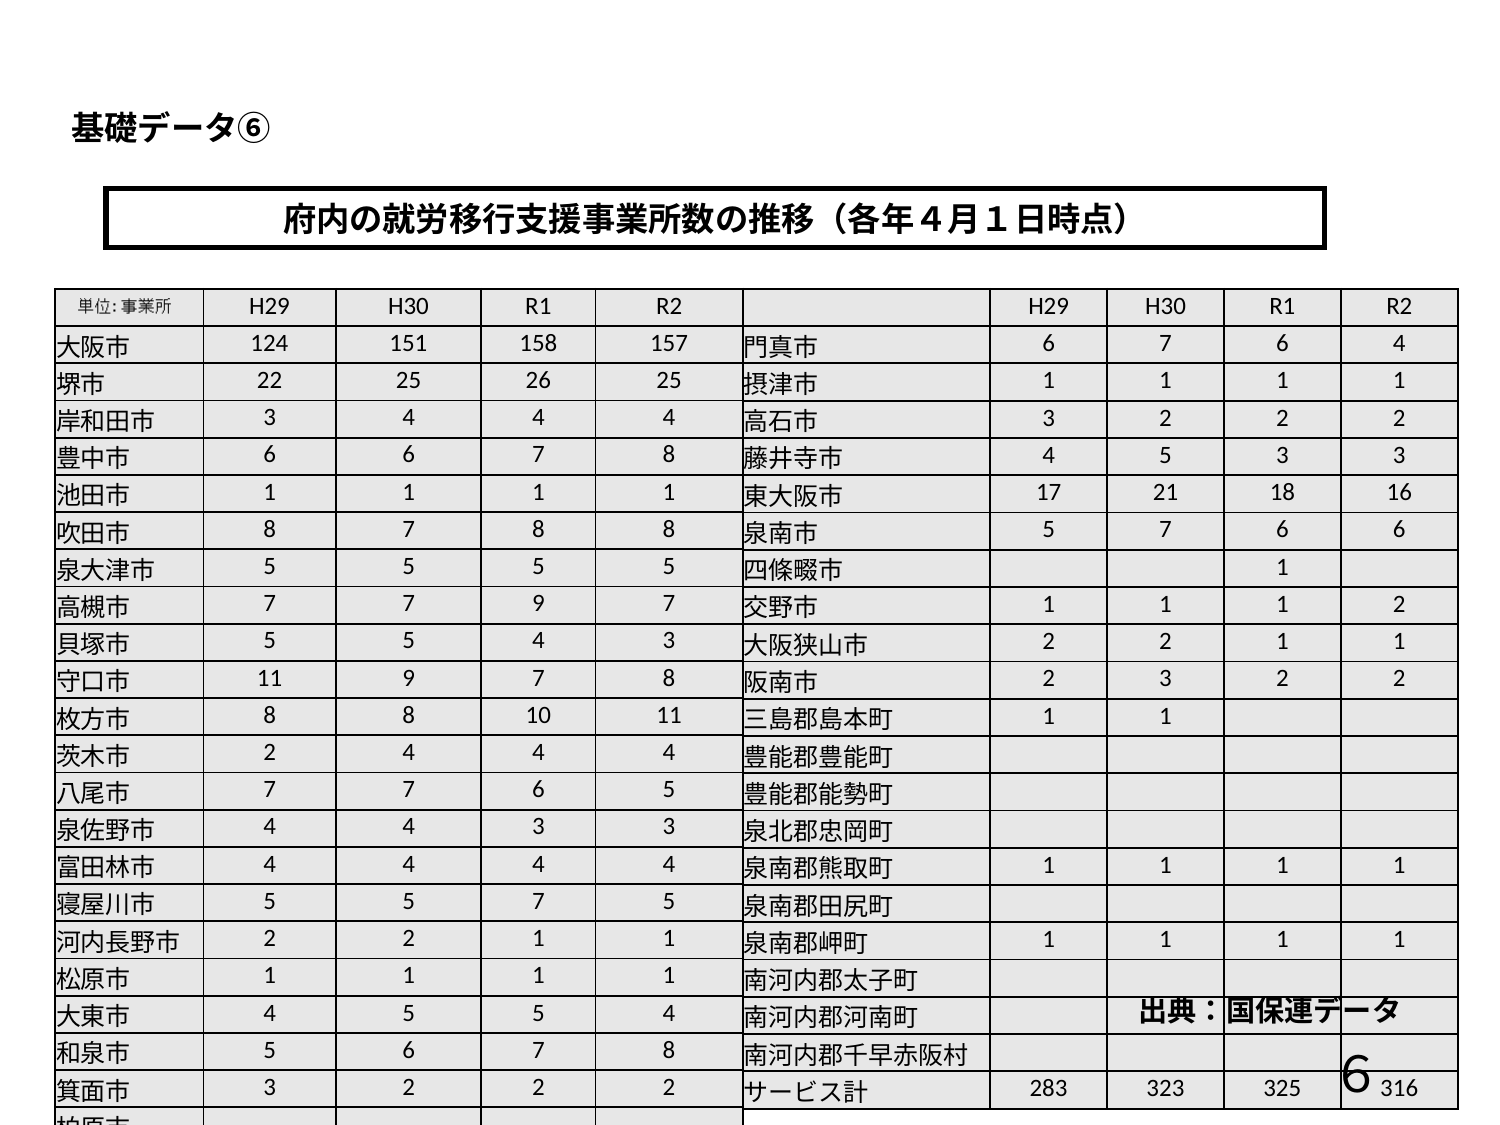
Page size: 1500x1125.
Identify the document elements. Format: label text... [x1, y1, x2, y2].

table_cell 1 [1225, 625, 1340, 661]
table_cell [1225, 811, 1340, 847]
table_cell 摂津市 [744, 364, 989, 400]
table_cell 泉北郡忠岡町 [744, 811, 989, 847]
table_cell [991, 811, 1106, 847]
table_cell [1108, 737, 1223, 772]
table_cell 3 [204, 1071, 335, 1106]
table_cell 泉南市 [744, 513, 989, 549]
table_cell 2 [596, 1071, 742, 1106]
table_cell 貝塚市 [56, 625, 203, 660]
table_cell 7 [337, 773, 480, 809]
table_cell 6 [204, 439, 335, 474]
table_cell 泉南郡熊取町 [744, 849, 989, 884]
table_cell 8 [596, 513, 742, 548]
table_cell 7 [596, 587, 742, 623]
table_cell 岸和田市 [56, 401, 203, 437]
table_cell 1 [596, 922, 742, 958]
table_cell 22 [204, 364, 335, 400]
table_cell [991, 1035, 1106, 1070]
table_cell [1342, 811, 1457, 847]
table_cell 池田市 [56, 476, 203, 511]
table_cell 11 [204, 662, 335, 697]
table_header [56, 290, 62, 325]
table_cell [1342, 886, 1457, 921]
table_cell 南河内郡太子町 [744, 960, 989, 996]
table_header H30 [337, 290, 480, 325]
table_cell 豊能郡豊能町 [744, 737, 989, 772]
table_cell 4 [204, 811, 335, 846]
table_cell 124 [204, 327, 335, 362]
table_cell 2 [1342, 662, 1457, 698]
table_cell 4 [596, 997, 742, 1032]
table_header H29 [204, 290, 335, 325]
table_cell 6 [482, 773, 595, 809]
table_cell 八尾市 [56, 773, 203, 809]
table_cell 1 [204, 959, 335, 995]
table_header [744, 290, 989, 325]
table_cell 7 [1108, 513, 1223, 549]
table_cell 守口市 [56, 662, 203, 697]
table_cell 5 [337, 885, 480, 920]
table_cell [1342, 1035, 1457, 1070]
table_cell 8 [337, 699, 480, 734]
table_cell 2 [1225, 662, 1340, 698]
table_cell 5 [337, 625, 480, 660]
table_cell 箕面市 [56, 1071, 203, 1106]
table_cell 7 [204, 773, 335, 809]
table_cell 四條畷市 [744, 551, 989, 586]
table_cell 河内長野市 [56, 922, 203, 958]
table_cell [991, 737, 1106, 772]
table_cell 吹田市 [56, 513, 203, 548]
table_cell 東大阪市 [744, 476, 989, 512]
slide_number ６ [1059, 1042, 1397, 1103]
table_cell [1225, 774, 1340, 810]
table_cell 7 [337, 587, 480, 623]
table_cell 157 [596, 327, 742, 362]
table_cell 6 [337, 1034, 480, 1069]
table_cell 豊能郡能勢町 [744, 774, 989, 810]
table_cell 5 [596, 773, 742, 809]
table_cell 1 [1342, 364, 1457, 400]
table_cell 3 [1342, 439, 1457, 474]
table_cell 1 [482, 922, 595, 958]
table_cell 2 [1108, 402, 1223, 437]
table_cell 1 [1225, 551, 1340, 586]
table_cell 1 [991, 923, 1106, 959]
table_cell 阪南市 [744, 662, 989, 698]
table_cell [1108, 886, 1223, 921]
table_cell 2 [337, 1071, 480, 1106]
table_cell 4 [1342, 327, 1457, 362]
table_cell [1108, 998, 1123, 1033]
table_cell 1 [482, 959, 595, 995]
table_cell 枚方市 [56, 699, 203, 734]
table_cell 3 [482, 811, 595, 846]
table_cell 9 [482, 587, 595, 623]
table_cell 6 [991, 327, 1106, 362]
table_cell 4 [596, 736, 742, 772]
table_cell 茨木市 [56, 736, 203, 772]
table_cell 5 [337, 550, 480, 586]
table_cell 7 [482, 439, 595, 474]
table_cell 25 [337, 364, 480, 400]
table_cell 6 [337, 439, 480, 474]
table_cell 17 [991, 476, 1106, 512]
table_cell 南河内郡河南町 [744, 998, 989, 1033]
table_cell 1 [991, 364, 1106, 400]
table_cell 2 [337, 922, 480, 958]
table_cell 21 [1108, 476, 1223, 512]
table_cell 8 [596, 439, 742, 474]
table_cell 2 [1342, 402, 1457, 437]
table_cell 4 [596, 401, 742, 437]
table_cell [1342, 737, 1457, 772]
table_cell [1225, 700, 1340, 735]
table_header R2 [596, 290, 742, 325]
table_cell 3 [596, 811, 742, 846]
table_cell 7 [482, 1034, 595, 1069]
table_cell 2 [204, 736, 335, 772]
table_cell 門真市 [744, 327, 989, 362]
table_cell 6 [1342, 513, 1457, 549]
table_cell 4 [204, 997, 335, 1032]
table_cell 5 [204, 1034, 335, 1069]
table_cell 1 [1342, 849, 1457, 884]
picture [62, 288, 186, 329]
table_cell 寝屋川市 [56, 885, 203, 920]
table_cell 泉大津市 [56, 550, 203, 586]
table_cell [1108, 1035, 1223, 1042]
table_cell 5 [991, 513, 1106, 549]
table_cell 323 [1108, 1103, 1223, 1108]
table_cell 2 [991, 662, 1106, 698]
table_cell 5 [482, 550, 595, 586]
table_cell 和泉市 [56, 1034, 203, 1069]
table_cell 4 [991, 439, 1106, 474]
table_cell サービス計 [744, 1072, 989, 1108]
table_cell [1108, 811, 1223, 847]
table_cell 5 [1108, 439, 1223, 474]
table_header [186, 290, 203, 325]
table_cell 1 [204, 476, 335, 511]
table_cell 25 [596, 364, 742, 400]
table_header H30 [1108, 290, 1223, 325]
table_cell 1 [482, 476, 595, 511]
table_cell 高槻市 [56, 587, 203, 623]
table_cell 18 [1225, 476, 1340, 512]
text_box 府内の就労移行支援事業所数の推移（各年４月１日時点） [105, 187, 1326, 249]
table_cell [991, 886, 1106, 921]
table_cell 大阪市 [56, 327, 203, 362]
table_cell 泉佐野市 [56, 811, 203, 846]
table_cell 5 [596, 885, 742, 920]
table_cell 柏原市 [56, 1108, 203, 1125]
table_cell 6 [1225, 327, 1340, 362]
table_cell [991, 774, 1106, 810]
table_cell 5 [204, 625, 335, 660]
table_header R1 [1225, 290, 1340, 325]
table_cell 泉南郡田尻町 [744, 886, 989, 921]
table_cell [204, 1108, 335, 1125]
table_cell 藤井寺市 [744, 439, 989, 474]
table_cell 2 [1108, 625, 1223, 661]
table_cell [1108, 774, 1223, 810]
table_cell 26 [482, 364, 595, 400]
table_cell 5 [337, 997, 480, 1032]
table_cell 8 [482, 513, 595, 548]
table_cell 1 [337, 476, 480, 511]
table_cell 1 [991, 588, 1106, 623]
table_cell 1 [1108, 700, 1223, 735]
table_header R1 [482, 290, 595, 325]
table_cell 1 [596, 476, 742, 511]
table_cell 1 [991, 700, 1106, 735]
table_cell 151 [337, 327, 480, 362]
table_cell 7 [337, 513, 480, 548]
table_cell 1 [1342, 625, 1457, 661]
table_cell [1342, 960, 1457, 985]
table_cell 富田林市 [56, 848, 203, 883]
table_cell [1108, 960, 1223, 996]
table_cell 4 [337, 811, 480, 846]
table_cell 4 [596, 848, 742, 883]
table_cell 5 [204, 885, 335, 920]
table_cell 10 [482, 699, 595, 734]
table_cell [1108, 551, 1223, 586]
table_cell 泉南郡岬町 [744, 923, 989, 959]
table_cell [991, 998, 1106, 1033]
table_header R2 [1342, 290, 1457, 325]
table_cell 1 [337, 959, 480, 995]
table_cell [596, 1108, 742, 1125]
text_box 出典：国保連データ [1123, 985, 1458, 1035]
table_cell 松原市 [56, 959, 203, 995]
table_cell 2 [991, 625, 1106, 661]
table_cell 4 [337, 848, 480, 883]
table_cell [1225, 1035, 1340, 1042]
table_cell 5 [596, 550, 742, 586]
table_cell 1 [991, 849, 1106, 884]
table_cell 8 [204, 699, 335, 734]
table_cell 7 [204, 587, 335, 623]
table_cell 158 [482, 327, 595, 362]
table_cell 2 [1342, 588, 1457, 623]
table_cell 7 [1108, 327, 1223, 362]
table_cell 1 [1342, 923, 1457, 959]
table_cell 3 [1108, 662, 1223, 698]
table_cell 5 [482, 997, 595, 1032]
table_cell [1225, 886, 1340, 921]
table_cell 4 [482, 625, 595, 660]
table_cell 8 [596, 662, 742, 697]
table_cell 4 [337, 736, 480, 772]
table_cell 3 [991, 402, 1106, 437]
table_cell 316 [1342, 1072, 1457, 1108]
table_cell 7 [482, 662, 595, 697]
table_cell 豊中市 [56, 439, 203, 474]
table_cell 大東市 [56, 997, 203, 1032]
table_cell 283 [991, 1072, 1106, 1108]
table_cell [1342, 774, 1457, 810]
table_cell 7 [482, 885, 595, 920]
table_cell 4 [482, 401, 595, 437]
table_cell 堺市 [56, 364, 203, 400]
text_box 基礎データ⑥ [56, 99, 286, 155]
table_cell 三島郡島本町 [744, 700, 989, 735]
table_cell 3 [204, 401, 335, 437]
table_cell [337, 1108, 480, 1125]
table_cell 5 [204, 550, 335, 586]
table_cell 1 [1108, 588, 1223, 623]
table_cell 1 [1108, 923, 1223, 959]
table_cell 6 [1225, 513, 1340, 549]
table_cell 1 [1225, 849, 1340, 884]
table_header H29 [991, 290, 1106, 325]
table_cell 2 [1225, 402, 1340, 437]
table_cell 1 [596, 959, 742, 995]
table_cell 2 [204, 922, 335, 958]
table_cell 9 [337, 662, 480, 697]
table_cell [991, 551, 1106, 586]
table_cell 大阪狭山市 [744, 625, 989, 661]
table_cell 高石市 [744, 402, 989, 437]
table_cell 1 [1225, 923, 1340, 959]
table_cell 325 [1225, 1103, 1340, 1108]
table_cell [1225, 960, 1340, 985]
table_cell [991, 960, 1106, 996]
table_cell [1225, 737, 1340, 772]
table_cell 4 [482, 736, 595, 772]
table_cell 交野市 [744, 588, 989, 623]
table_cell 4 [337, 401, 480, 437]
table_cell 南河内郡千早赤阪村 [744, 1035, 989, 1070]
table_cell 3 [596, 625, 742, 660]
table_cell 1 [1225, 364, 1340, 400]
table_cell 4 [482, 848, 595, 883]
table_cell 1 [1225, 588, 1340, 623]
table_cell 4 [204, 848, 335, 883]
table_cell [482, 1108, 595, 1125]
table_cell 1 [1108, 849, 1223, 884]
table_cell 16 [1342, 476, 1457, 512]
table_cell 2 [482, 1071, 595, 1106]
table_cell 3 [1225, 439, 1340, 474]
table_cell [1342, 551, 1457, 586]
table_cell [1342, 700, 1457, 735]
table_cell 8 [204, 513, 335, 548]
table_cell 11 [596, 699, 742, 734]
table_cell 1 [1108, 364, 1223, 400]
table_cell 8 [596, 1034, 742, 1069]
